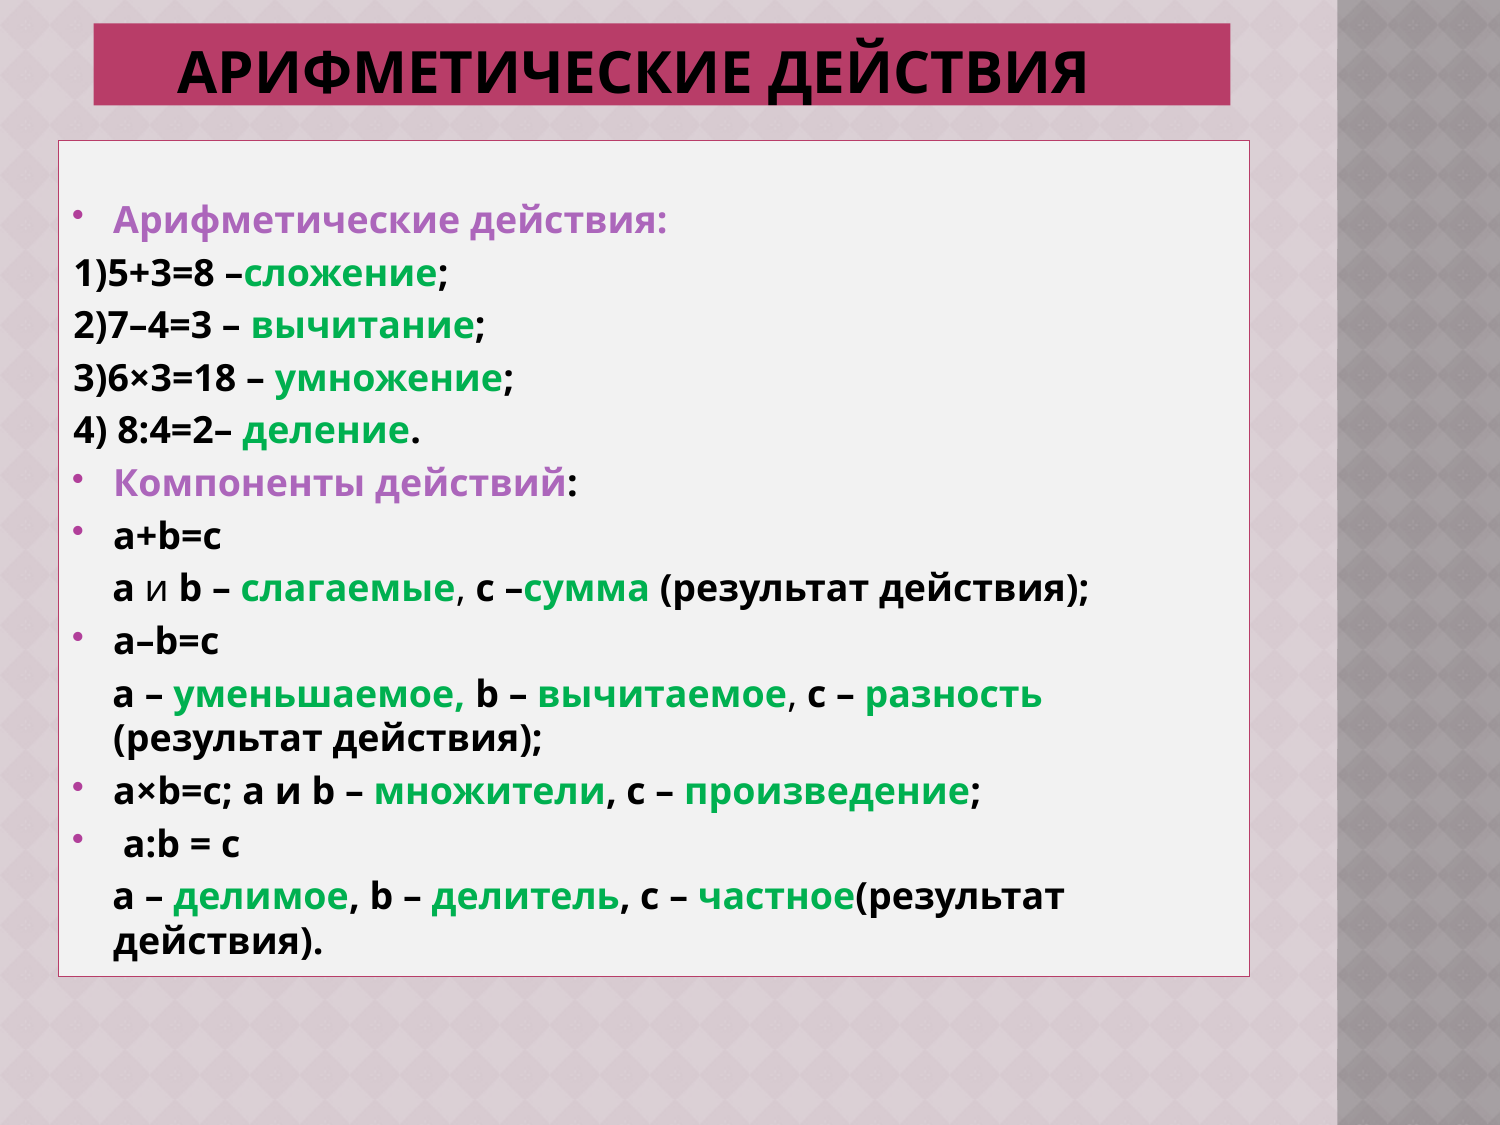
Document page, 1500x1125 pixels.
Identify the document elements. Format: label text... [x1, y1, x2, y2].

list Арифметические действия: 1)5+3=8 –сложение; 2)7–4=3 – вычитание; 3)6×3=18 – умножение; 4) 8:4=2– деление. Компоненты действий: a+b=c a и b – слагаемые, с –сумма (результат действия); a–b=c a – уменьшаемое, b – вычитаемое, с – разность (результат действия); a×b=c; a и b – множители, с – произведение; a:b = c a – делимое, b – делитель, с – частное(результат действия). [58, 140, 1250, 977]
title Арифметические действия [93, 23, 1231, 106]
